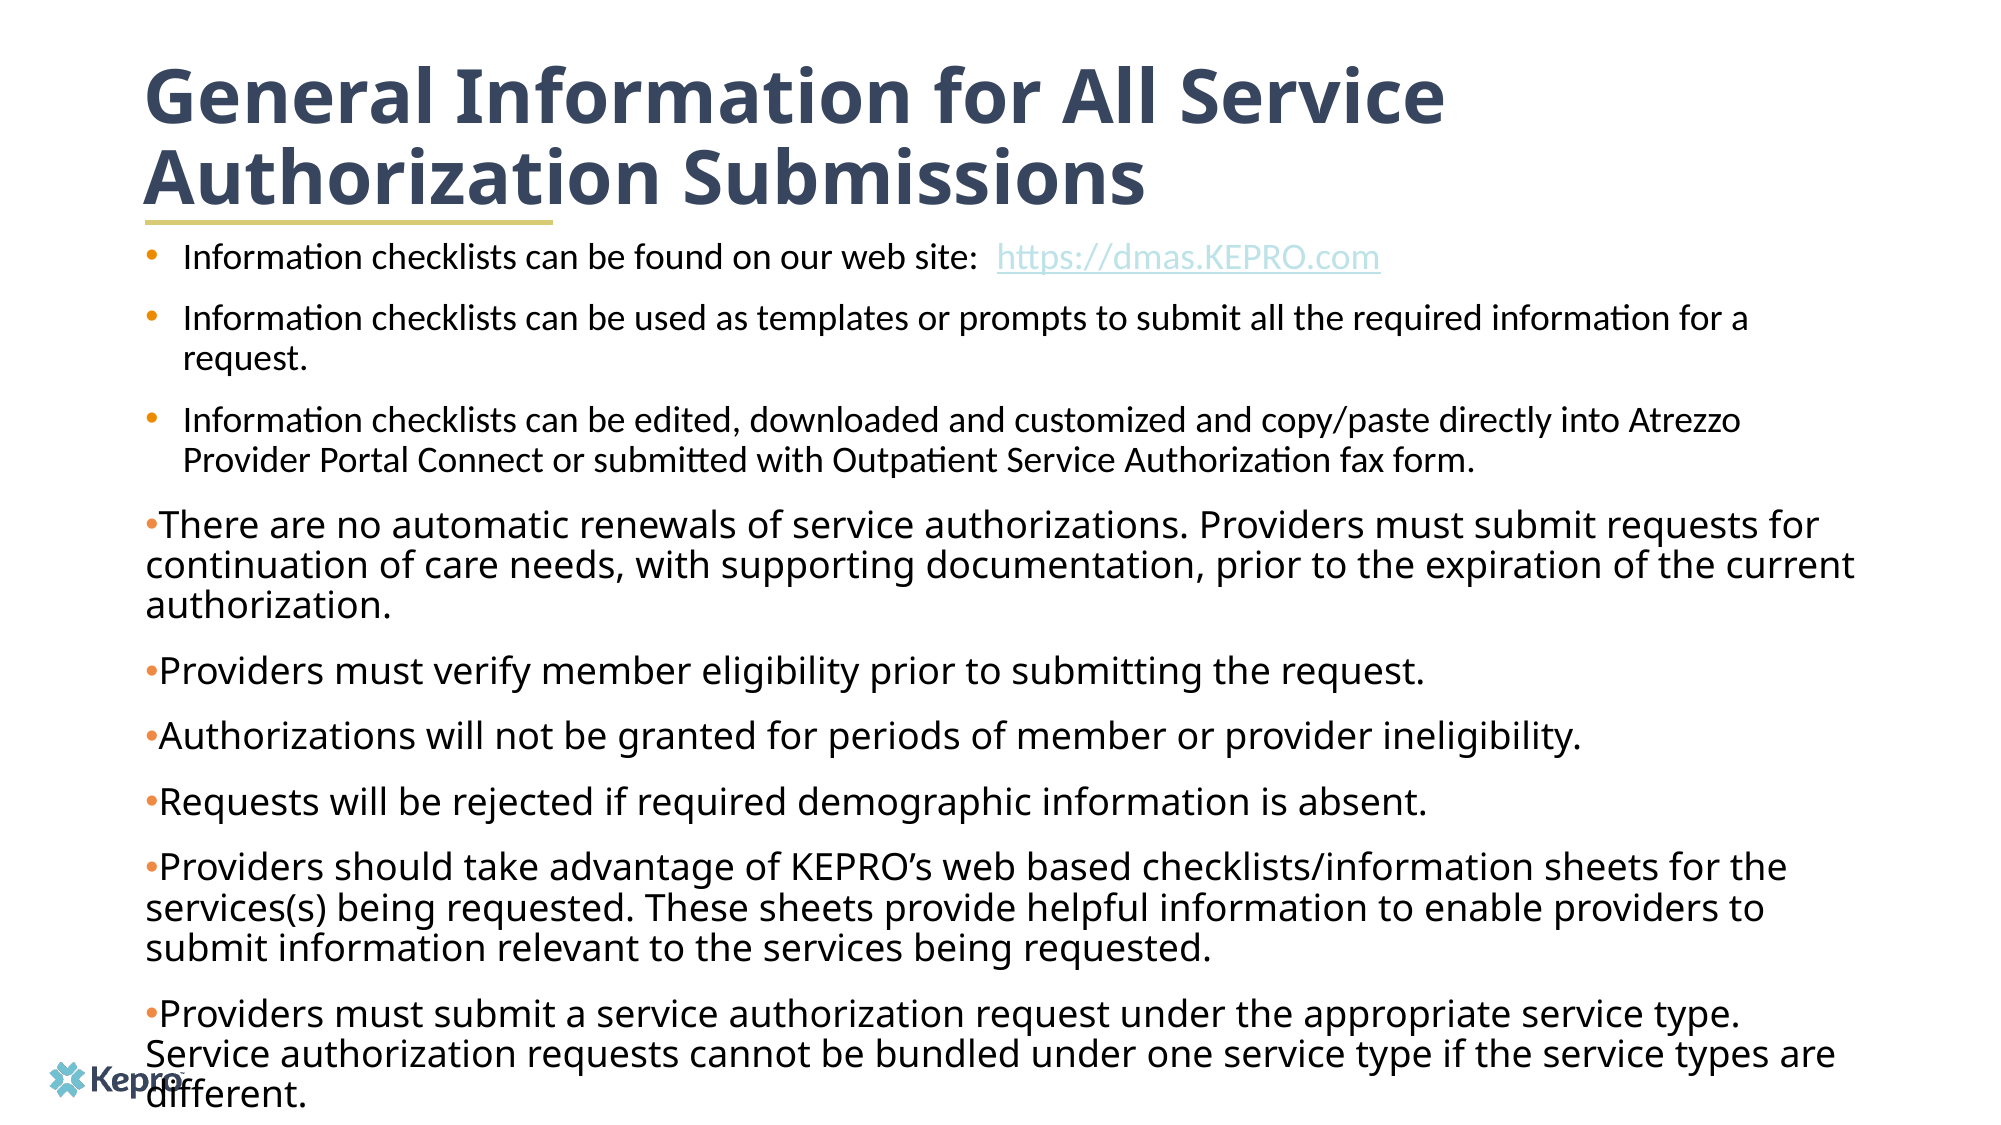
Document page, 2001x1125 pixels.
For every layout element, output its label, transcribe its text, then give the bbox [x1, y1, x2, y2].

list Information checklists can be found on our web site: https://dmas.KEPRO.com Information checklists can be used as templates or prompts to submit all the required information for a request. Information checklists can be edited, downloaded and customized and copy/paste directly into Atrezzo Provider Portal Connect or submitted with Outpatient Service Authorization fax form. There are no automatic renewals of service authorizations. Providers must submit requests for continuation of care needs, with supporting documentation, prior to the expiration of the current authorization. Providers must verify member eligibility prior to submitting the request. Authorizations will not be granted for periods of member or provider ineligibility. Requests will be rejected if required demographic information is absent. Providers should take advantage of KEPRO’s web based checklists/information sheets for the services(s) being requested. These sheets provide helpful information to enable providers to submit information relevant to the services being requested. Providers must submit a service authorization request under the appropriate service type. Service authorization requests cannot be bundled under one service type if the service types are different. [145, 229, 1891, 1001]
title General Information for All Service Authorization Submissions [143, 104, 1891, 176]
picture [24, 1034, 207, 1125]
